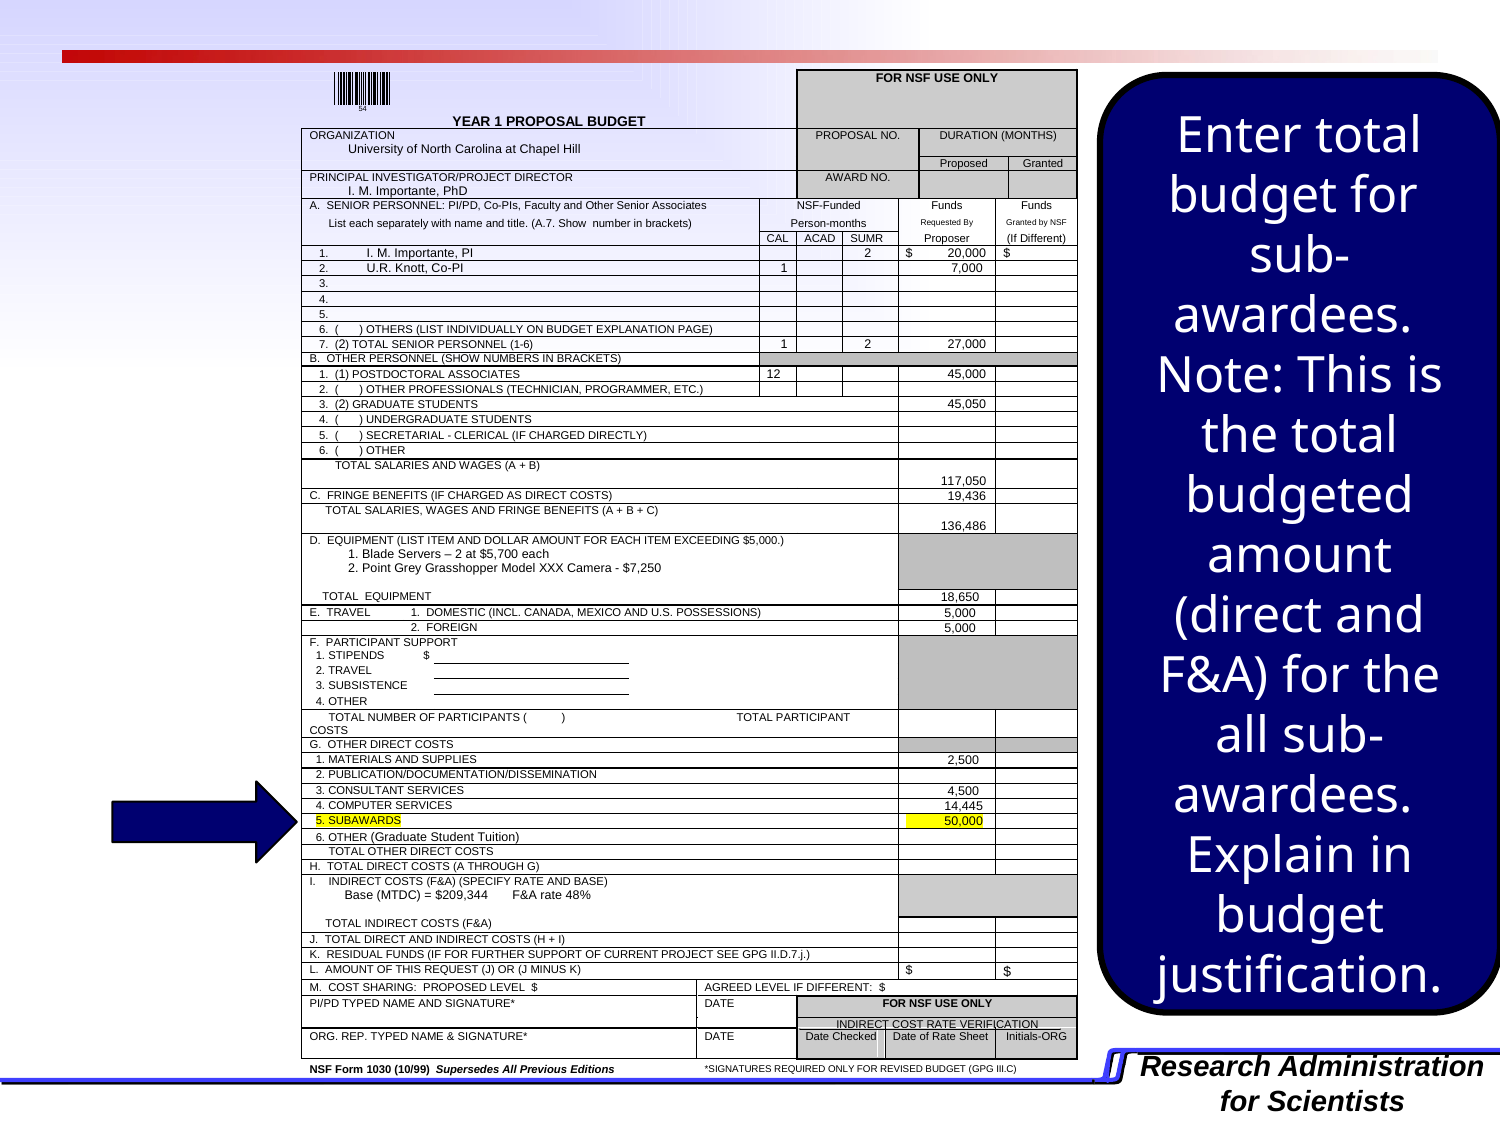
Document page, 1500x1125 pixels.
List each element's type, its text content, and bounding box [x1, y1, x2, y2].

picture [62, 50, 1438, 63]
text_box Enter total budget for sub-awardees. Note: This is the total budgeted amount (direct and F&A) for the all sub-awardees. Explain in budget justification. [1099, 74, 1500, 1013]
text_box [299, 68, 1079, 1087]
text_box [112, 781, 294, 863]
